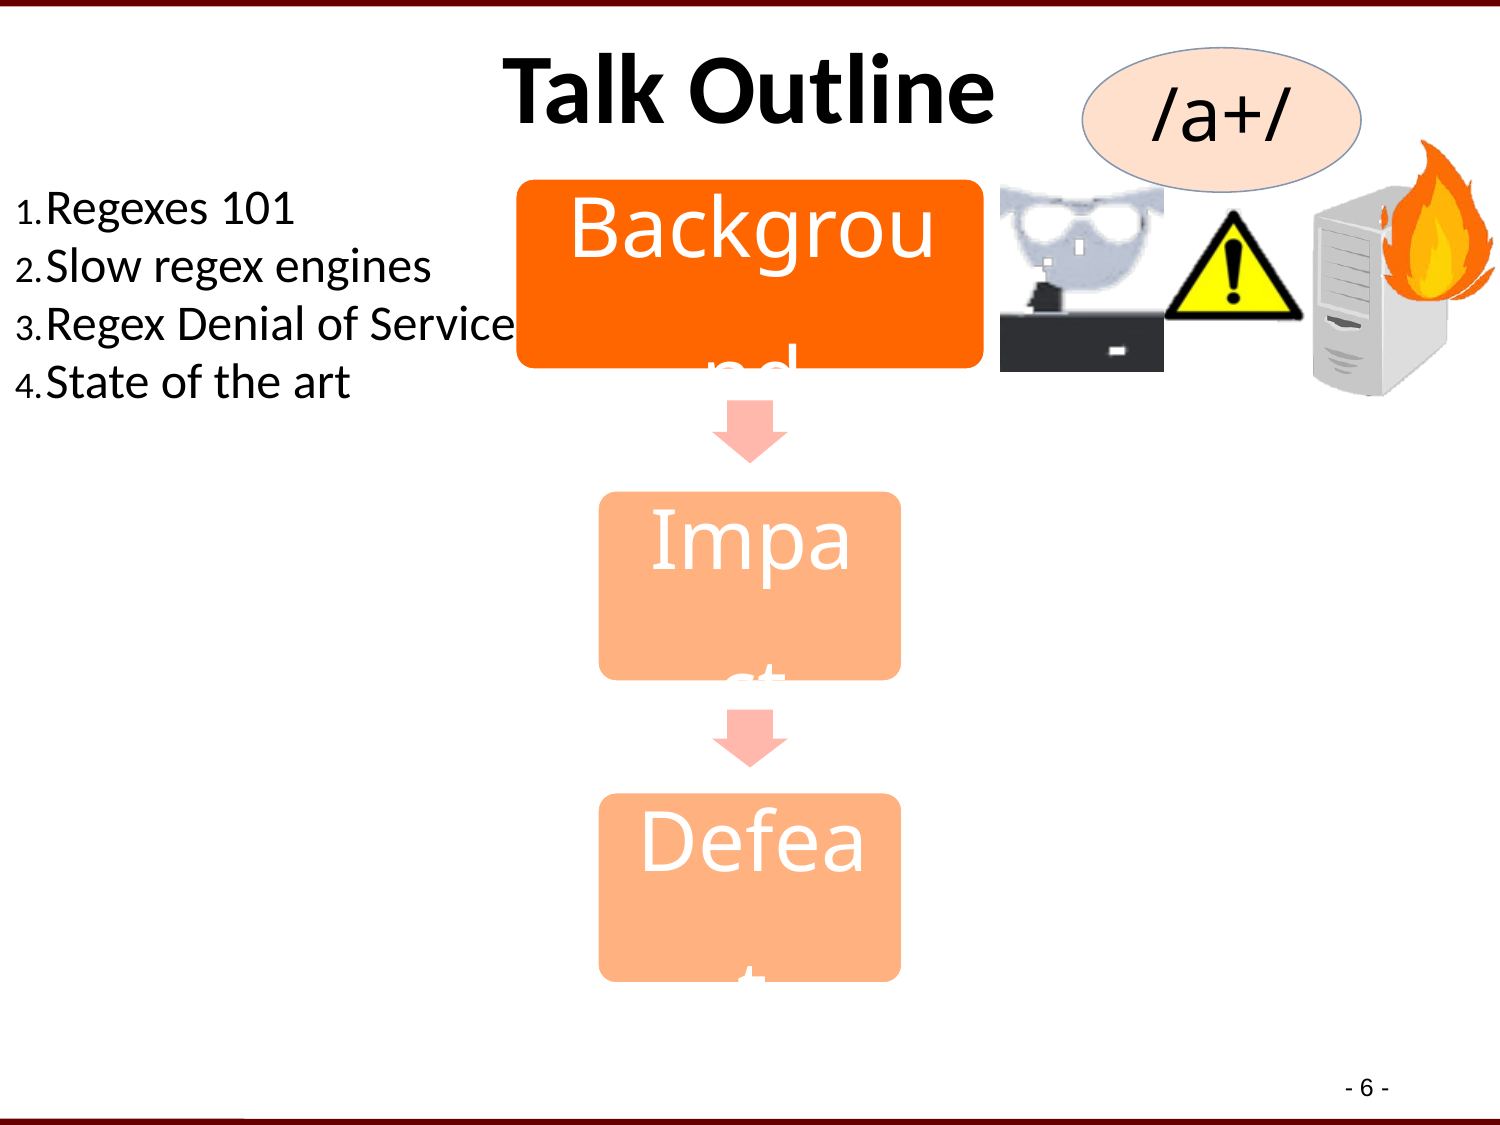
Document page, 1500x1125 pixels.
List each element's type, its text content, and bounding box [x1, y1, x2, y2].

picture [1000, 178, 1308, 372]
picture [1310, 130, 1500, 398]
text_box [83, 39, 1417, 1045]
text_box Regexes 101 Slow regex engines Regex Denial of Service State of the art [0, 178, 79, 474]
